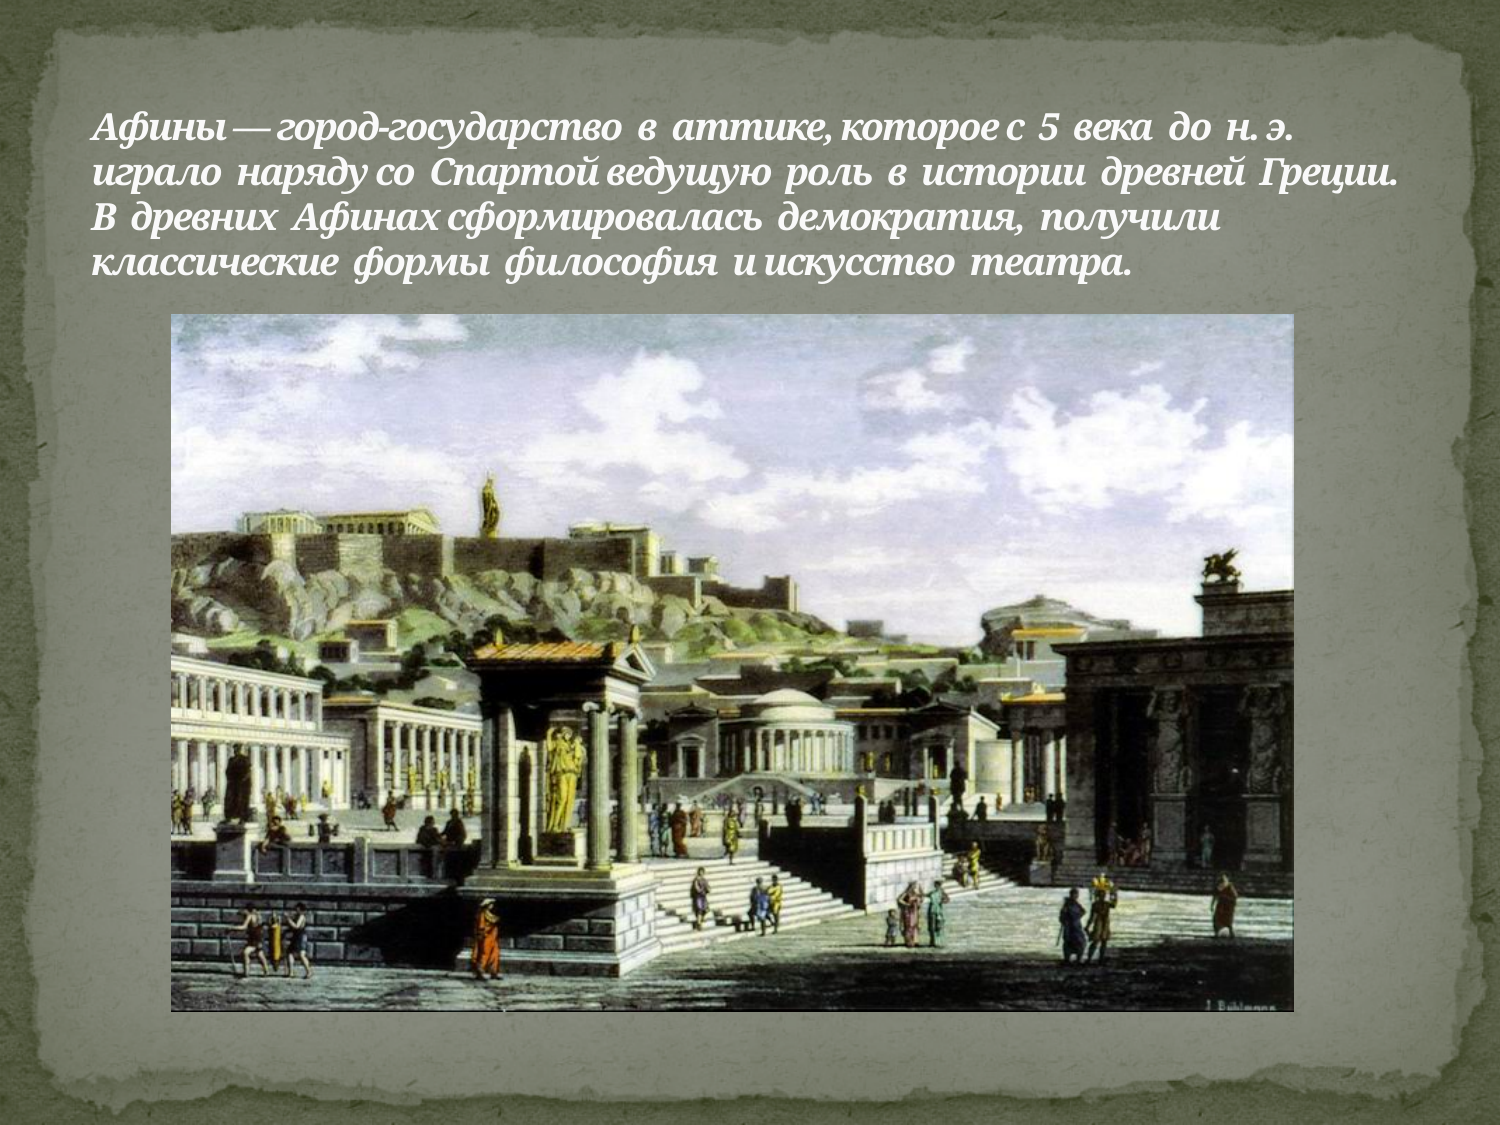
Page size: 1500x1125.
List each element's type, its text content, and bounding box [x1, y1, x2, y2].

title Афины — город-государство в аттике, которое с 5 века до н. э. играло наряду со Спартой ведущую роль в истории древней Греции. В древних Афинах сформировалась демократия, получили классические формы философия и искусство театра. [76, 89, 1427, 290]
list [174, 317, 1291, 1009]
